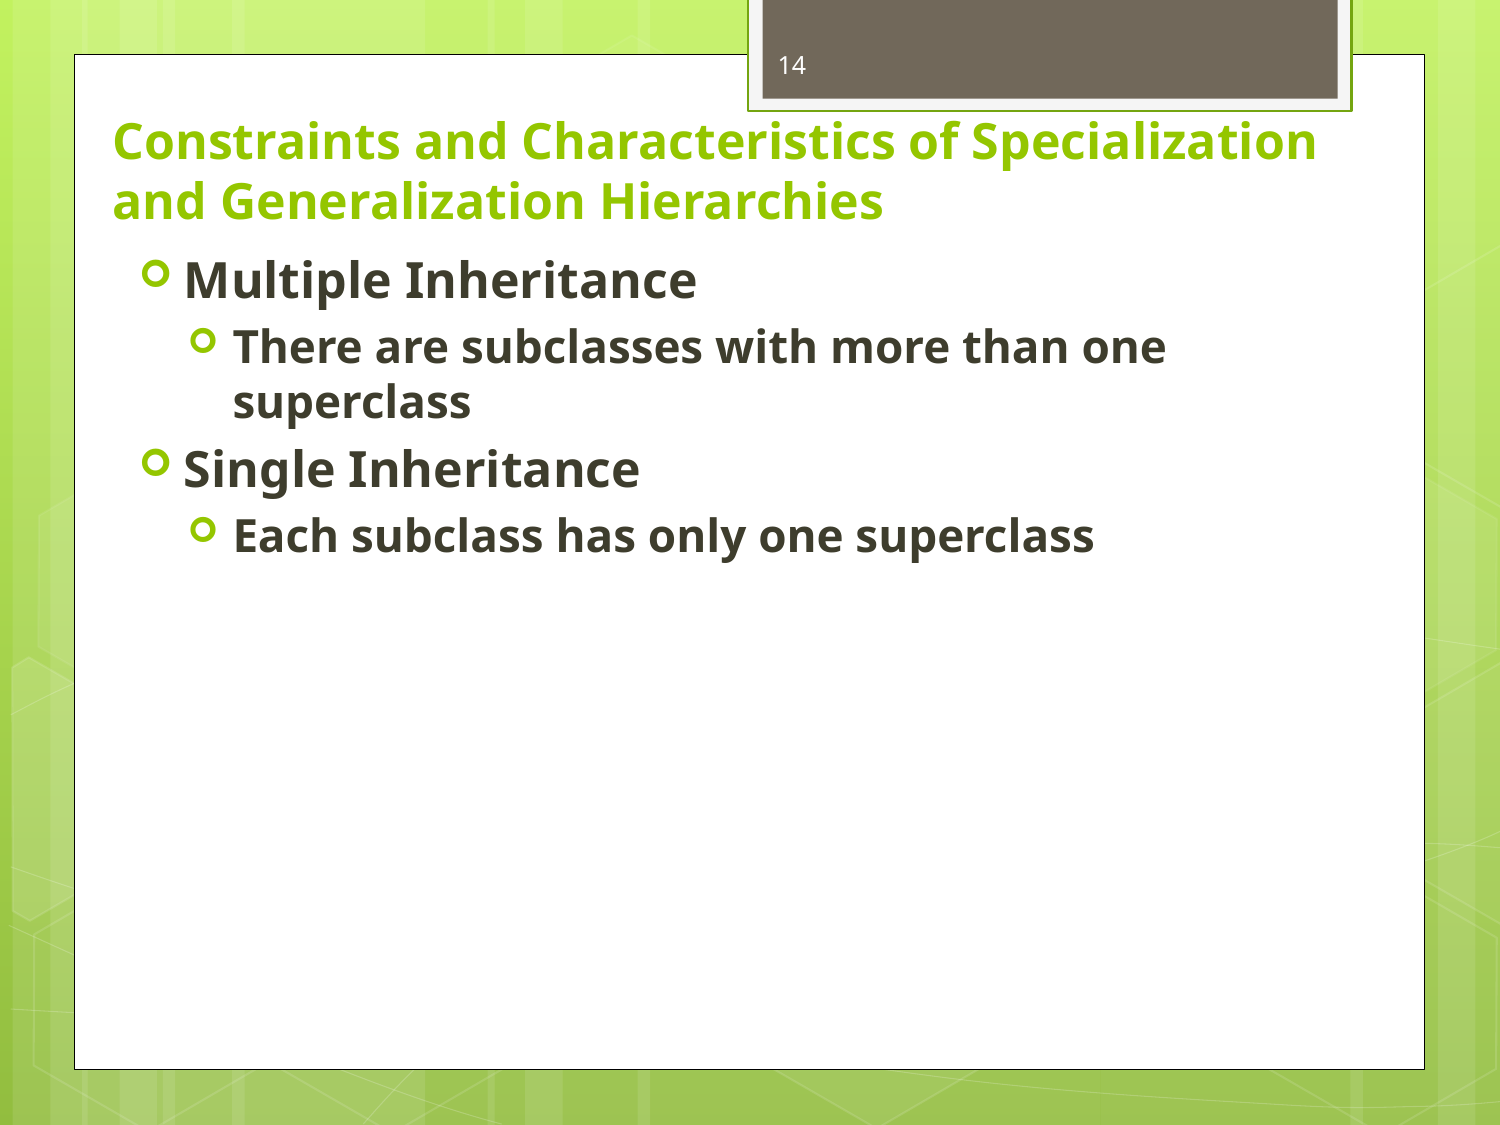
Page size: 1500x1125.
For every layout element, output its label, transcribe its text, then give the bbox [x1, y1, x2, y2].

title Constraints and Characteristics of Specialization and Generalization Hierarchies [97, 99, 1350, 238]
list Multiple Inheritance There are subclasses with more than one superclass Single Inheritance Each subclass has only one superclass [112, 240, 1400, 1038]
footer [849, 1037, 1425, 1098]
slide_number 14 [762, 36, 982, 97]
